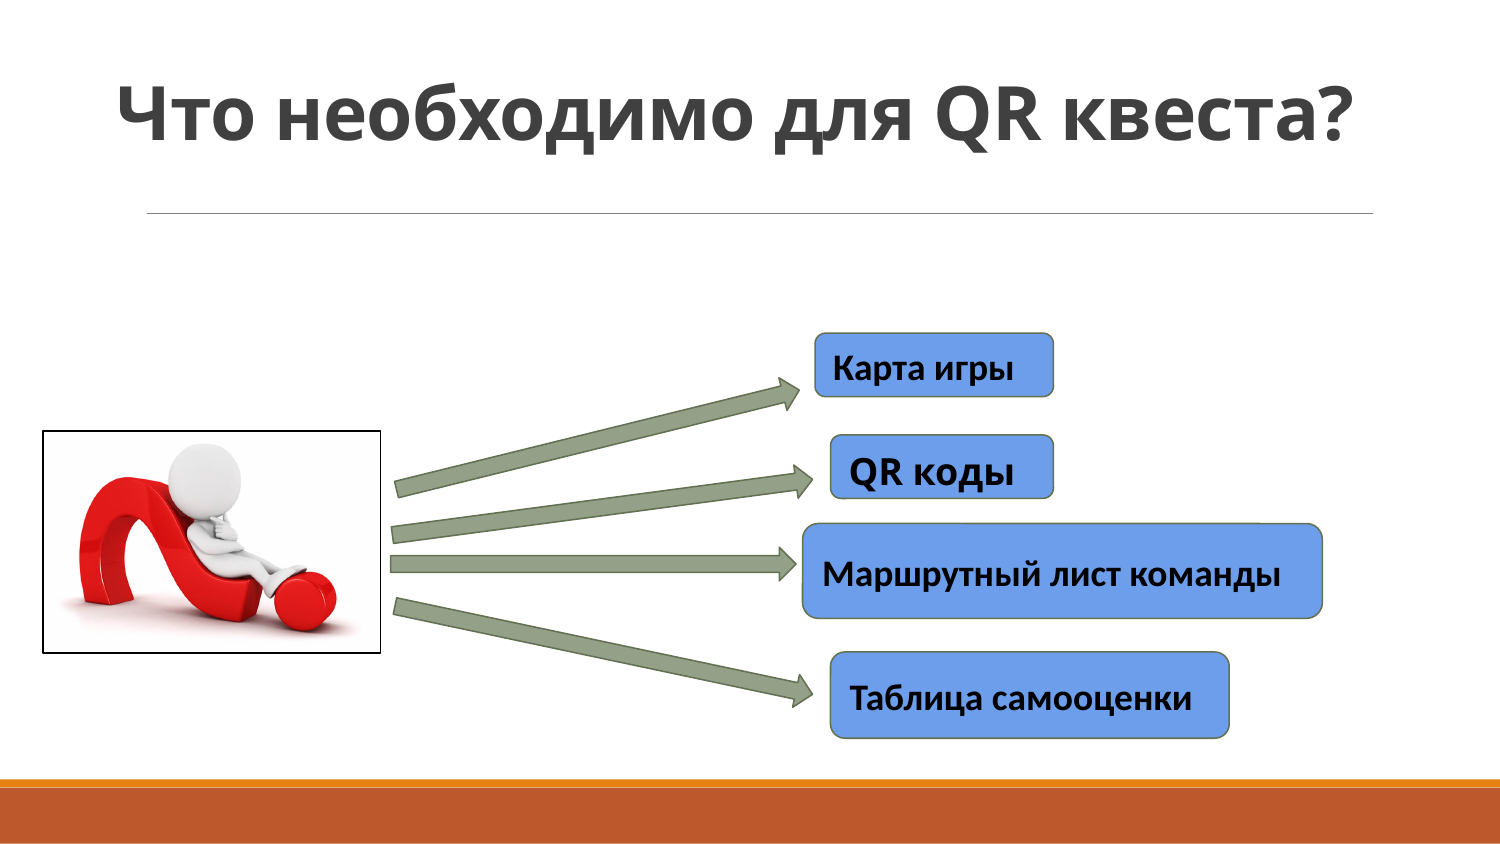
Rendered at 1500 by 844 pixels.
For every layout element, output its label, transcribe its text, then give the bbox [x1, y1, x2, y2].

text_box [393, 597, 813, 708]
text_box Карта игры [815, 333, 1054, 397]
text_box [391, 465, 813, 544]
text_box QR коды [830, 434, 1054, 499]
text_box Таблица самооценки [830, 651, 1230, 739]
title Что необходимо для QR квеста? [36, 63, 1435, 164]
text_box Маршрутный лист команды [802, 523, 1323, 619]
text_box [394, 377, 800, 498]
picture [43, 431, 381, 653]
text_box [390, 547, 797, 581]
